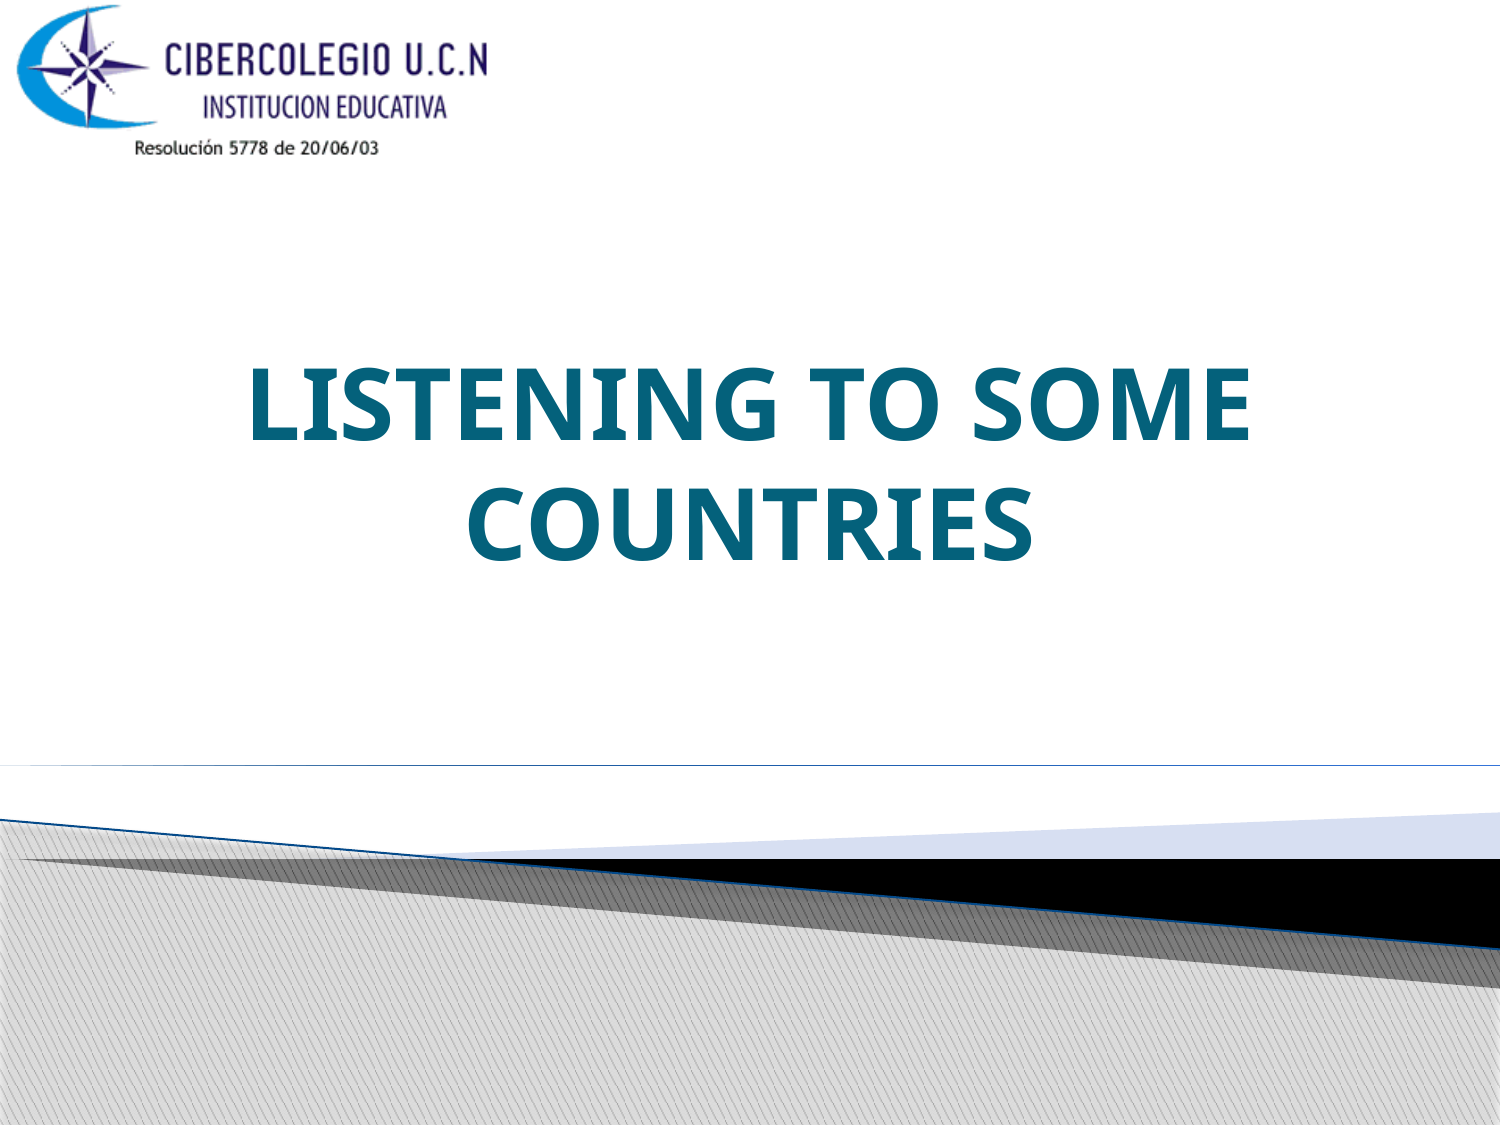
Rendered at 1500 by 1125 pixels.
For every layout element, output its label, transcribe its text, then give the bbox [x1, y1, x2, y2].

picture [0, 0, 504, 169]
title LISTENING TO SOME COUNTRIES [112, 287, 1388, 588]
picture [5, 859, 1500, 989]
